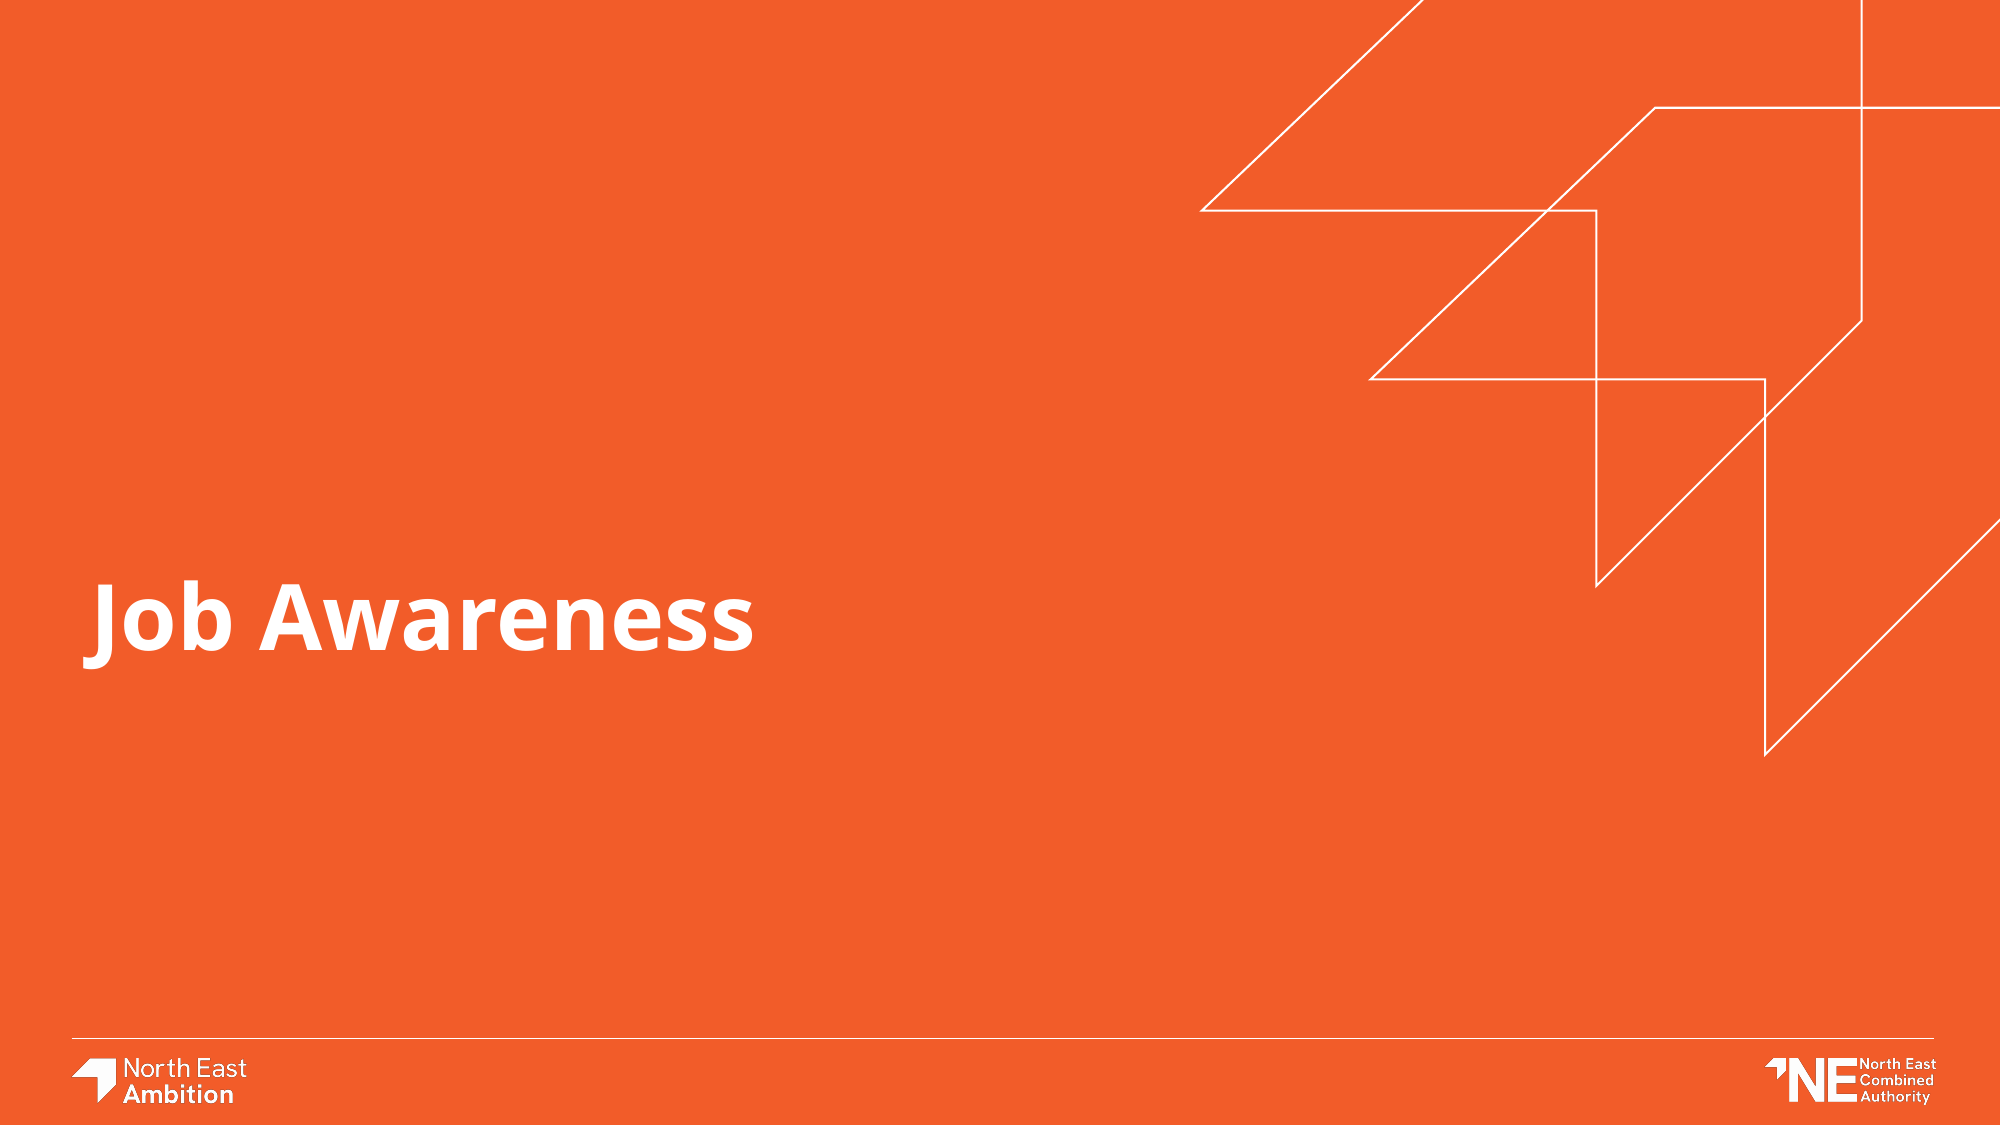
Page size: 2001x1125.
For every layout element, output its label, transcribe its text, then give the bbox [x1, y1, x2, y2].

picture [71, 1058, 248, 1104]
picture [1764, 1058, 1936, 1105]
title Job Awareness [75, 286, 1341, 679]
